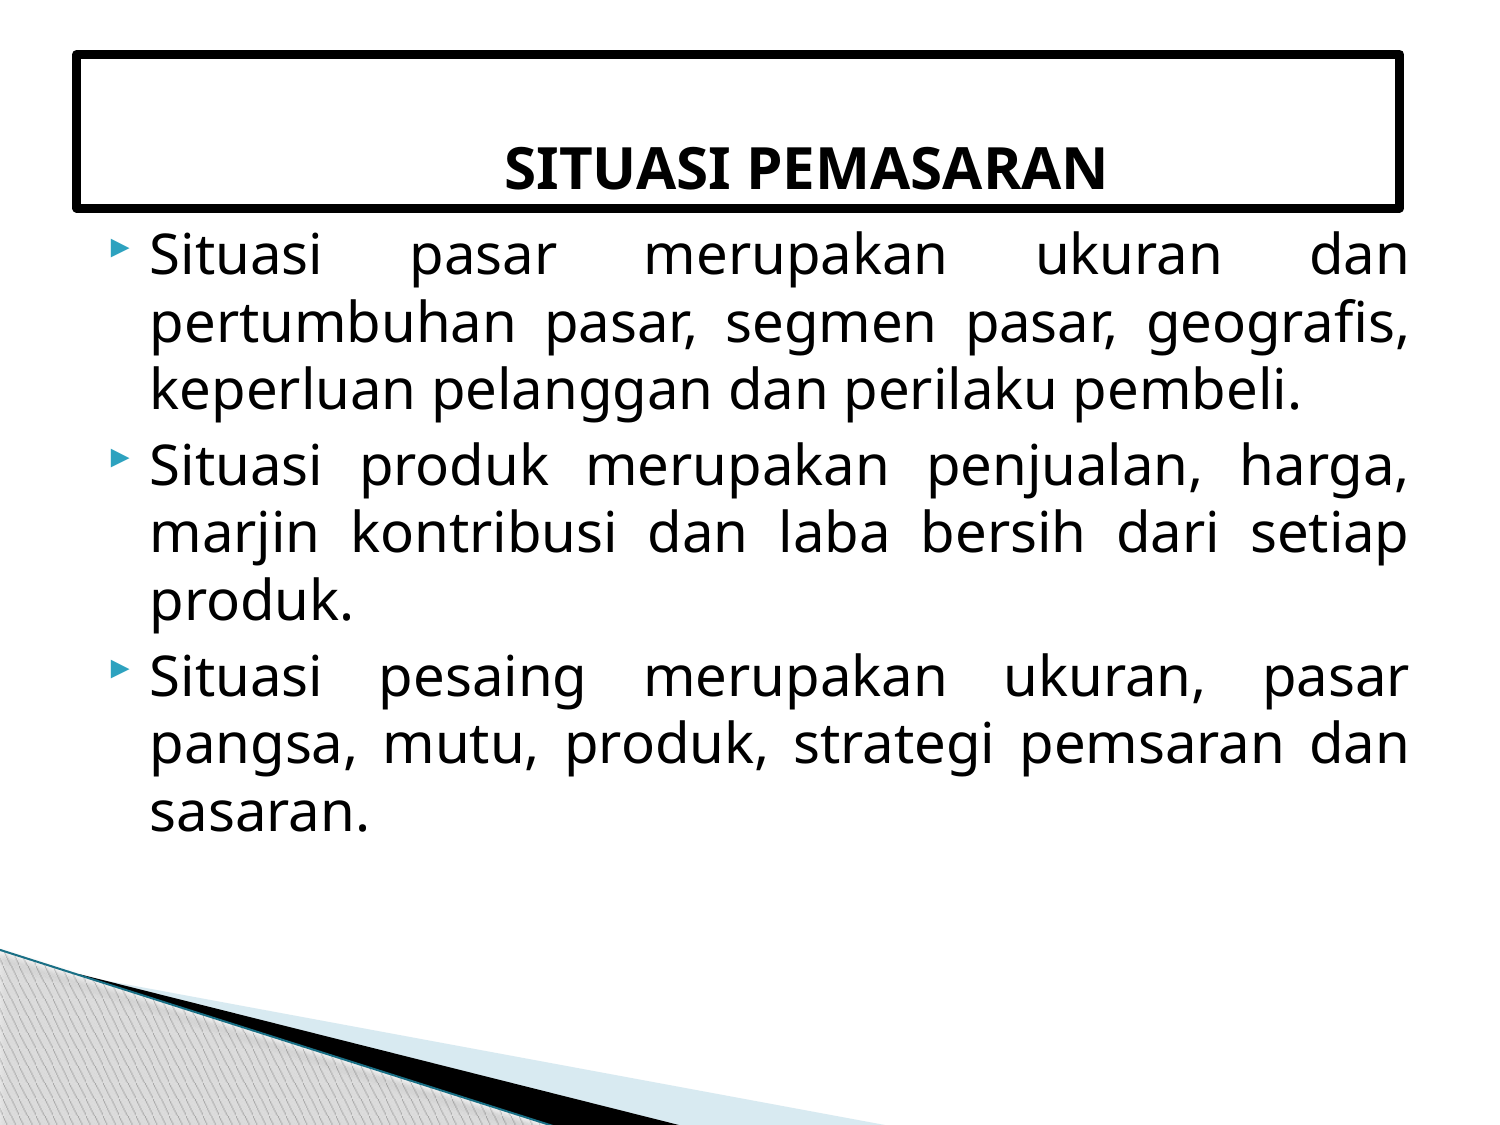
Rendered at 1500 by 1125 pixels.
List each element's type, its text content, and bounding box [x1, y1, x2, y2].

title SITUASI PEMASARAN [72, 50, 1404, 213]
list Situasi pasar merupakan ukuran dan pertumbuhan pasar, segmen pasar, geografis, keperluan pelanggan dan perilaku pembeli. Situasi produk merupakan penjualan, harga, marjin kontribusi dan laba bersih dari setiap produk. Situasi pesaing merupakan ukuran, pasar pangsa, mutu, produk, strategi pemsaran dan sasaran. [75, 210, 1425, 1005]
